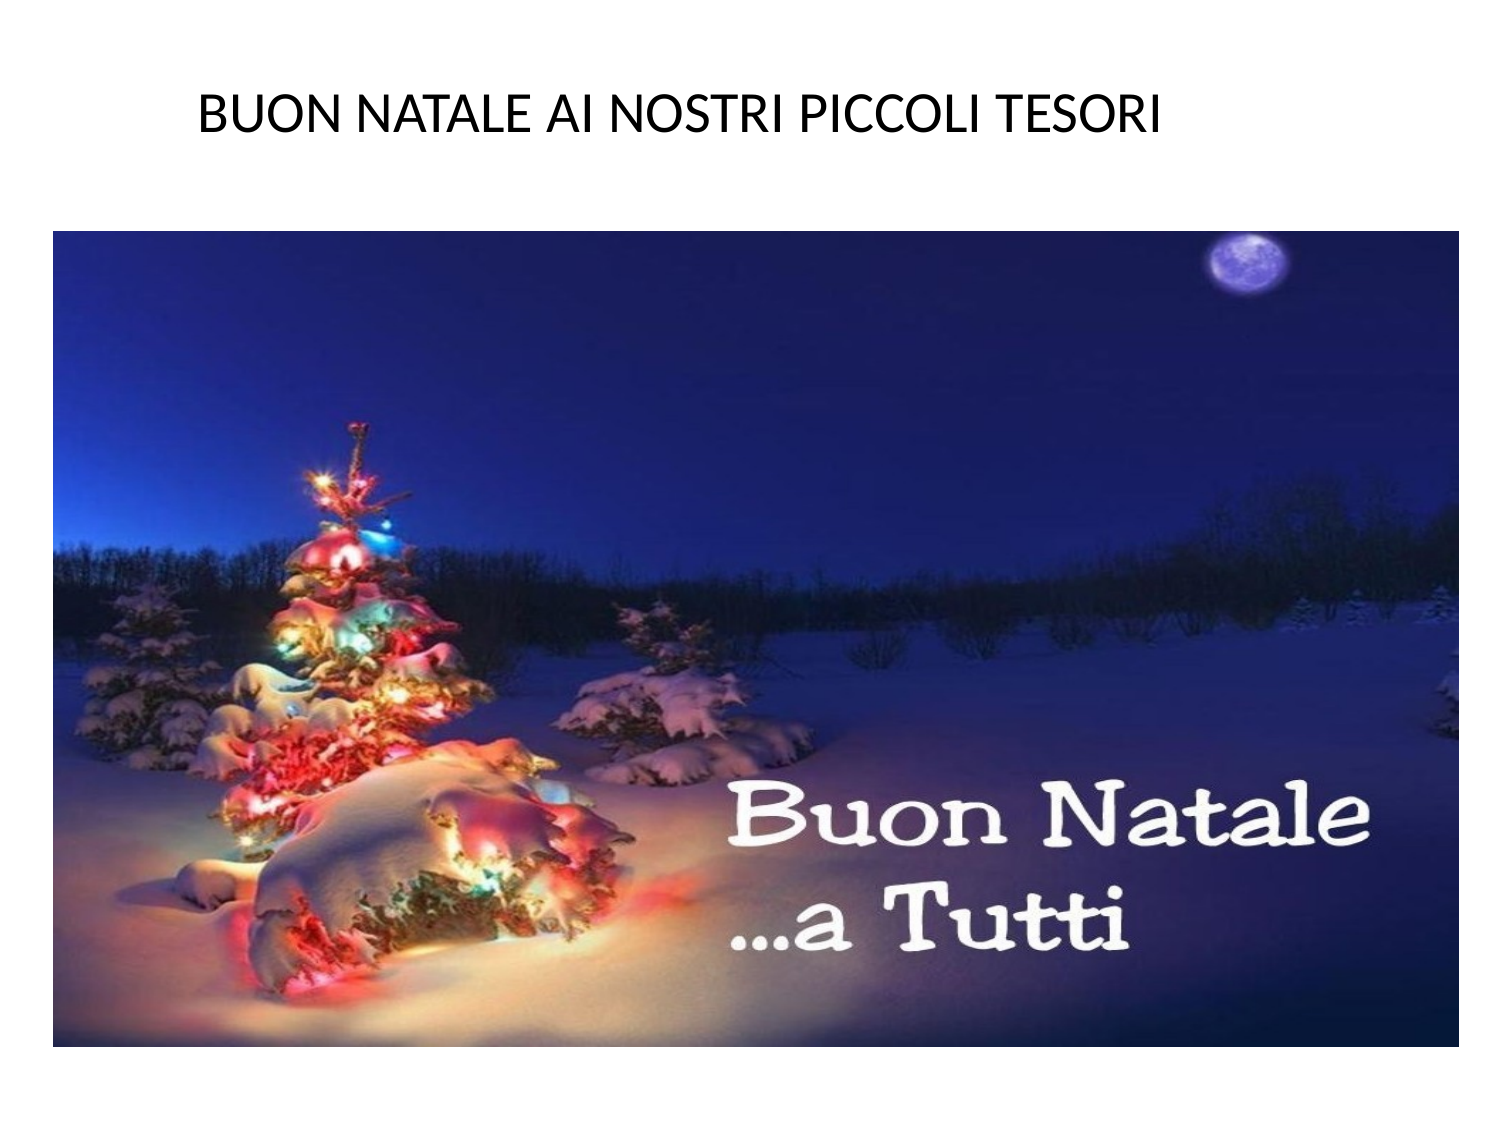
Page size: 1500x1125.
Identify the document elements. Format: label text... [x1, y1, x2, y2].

text_box BUON NATALE AI NOSTRI PICCOLI TESORI [182, 66, 1473, 152]
picture [52, 231, 1459, 1047]
